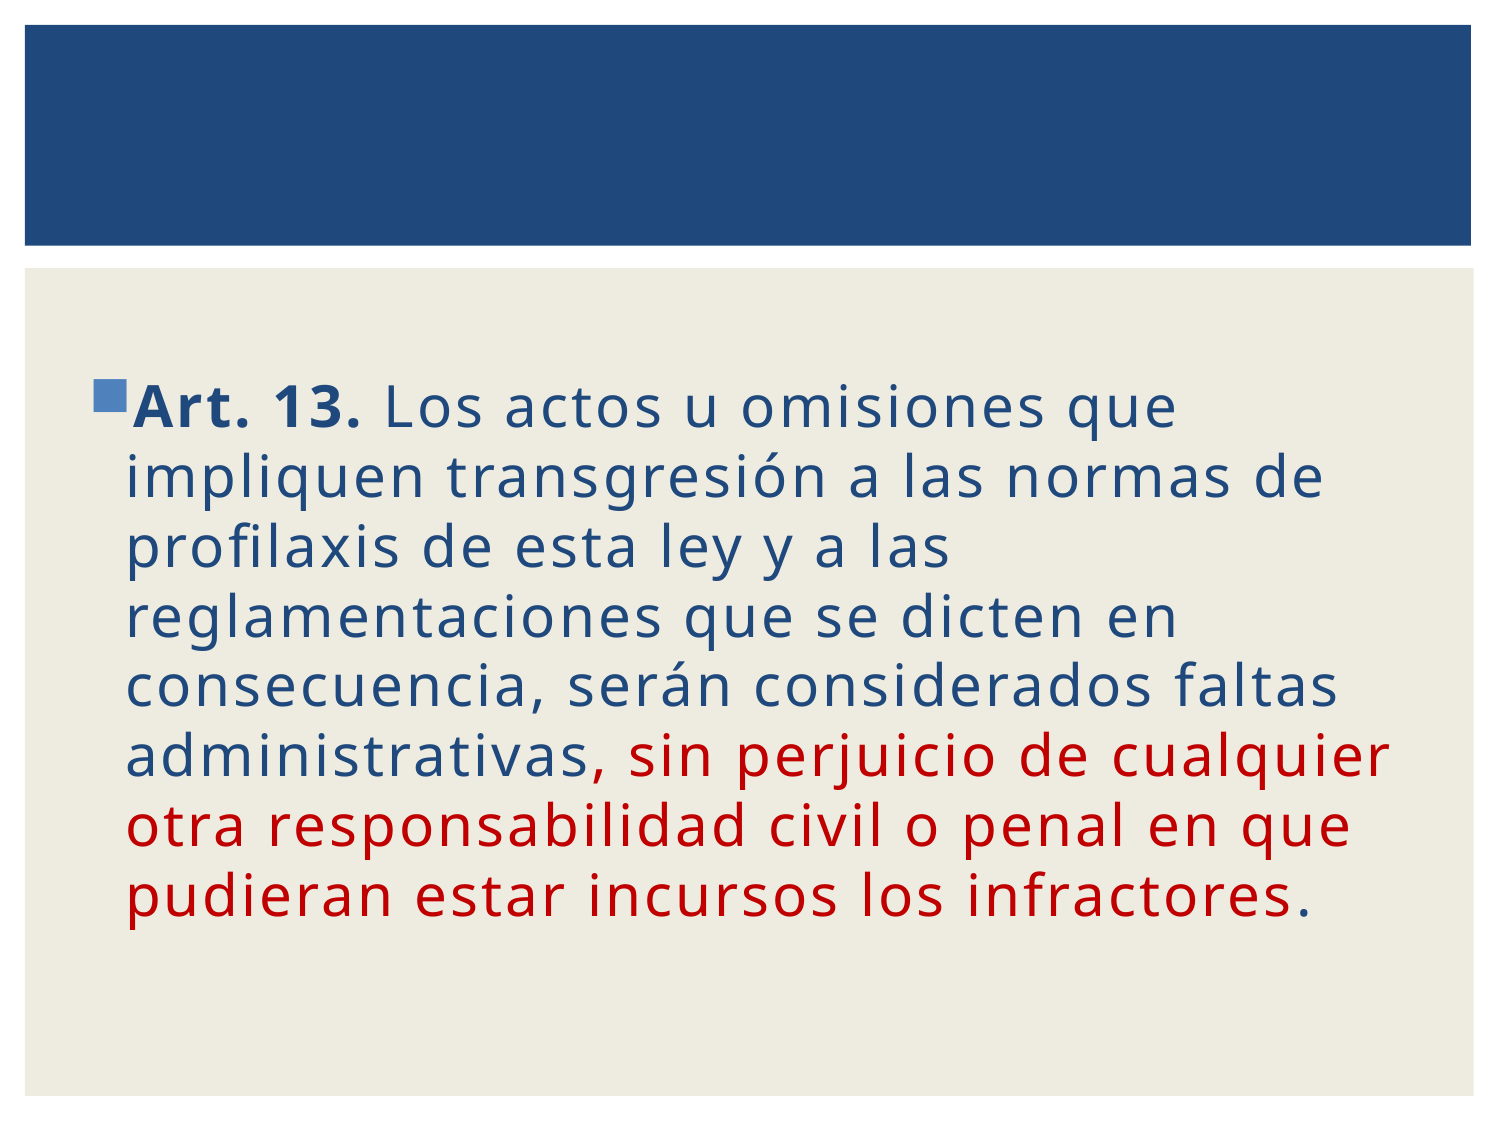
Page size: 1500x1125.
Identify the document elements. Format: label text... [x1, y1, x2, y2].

list Art. 13. Los actos u omisiones que impliquen transgresión a las normas de profilaxis de esta ley y a las reglamentaciones que se dicten en consecuencia, serán considerados faltas administrativas, sin perjuicio de cualquier otra responsabilidad civil o penal en que pudieran estar incursos los infractores. [64, 361, 1445, 962]
